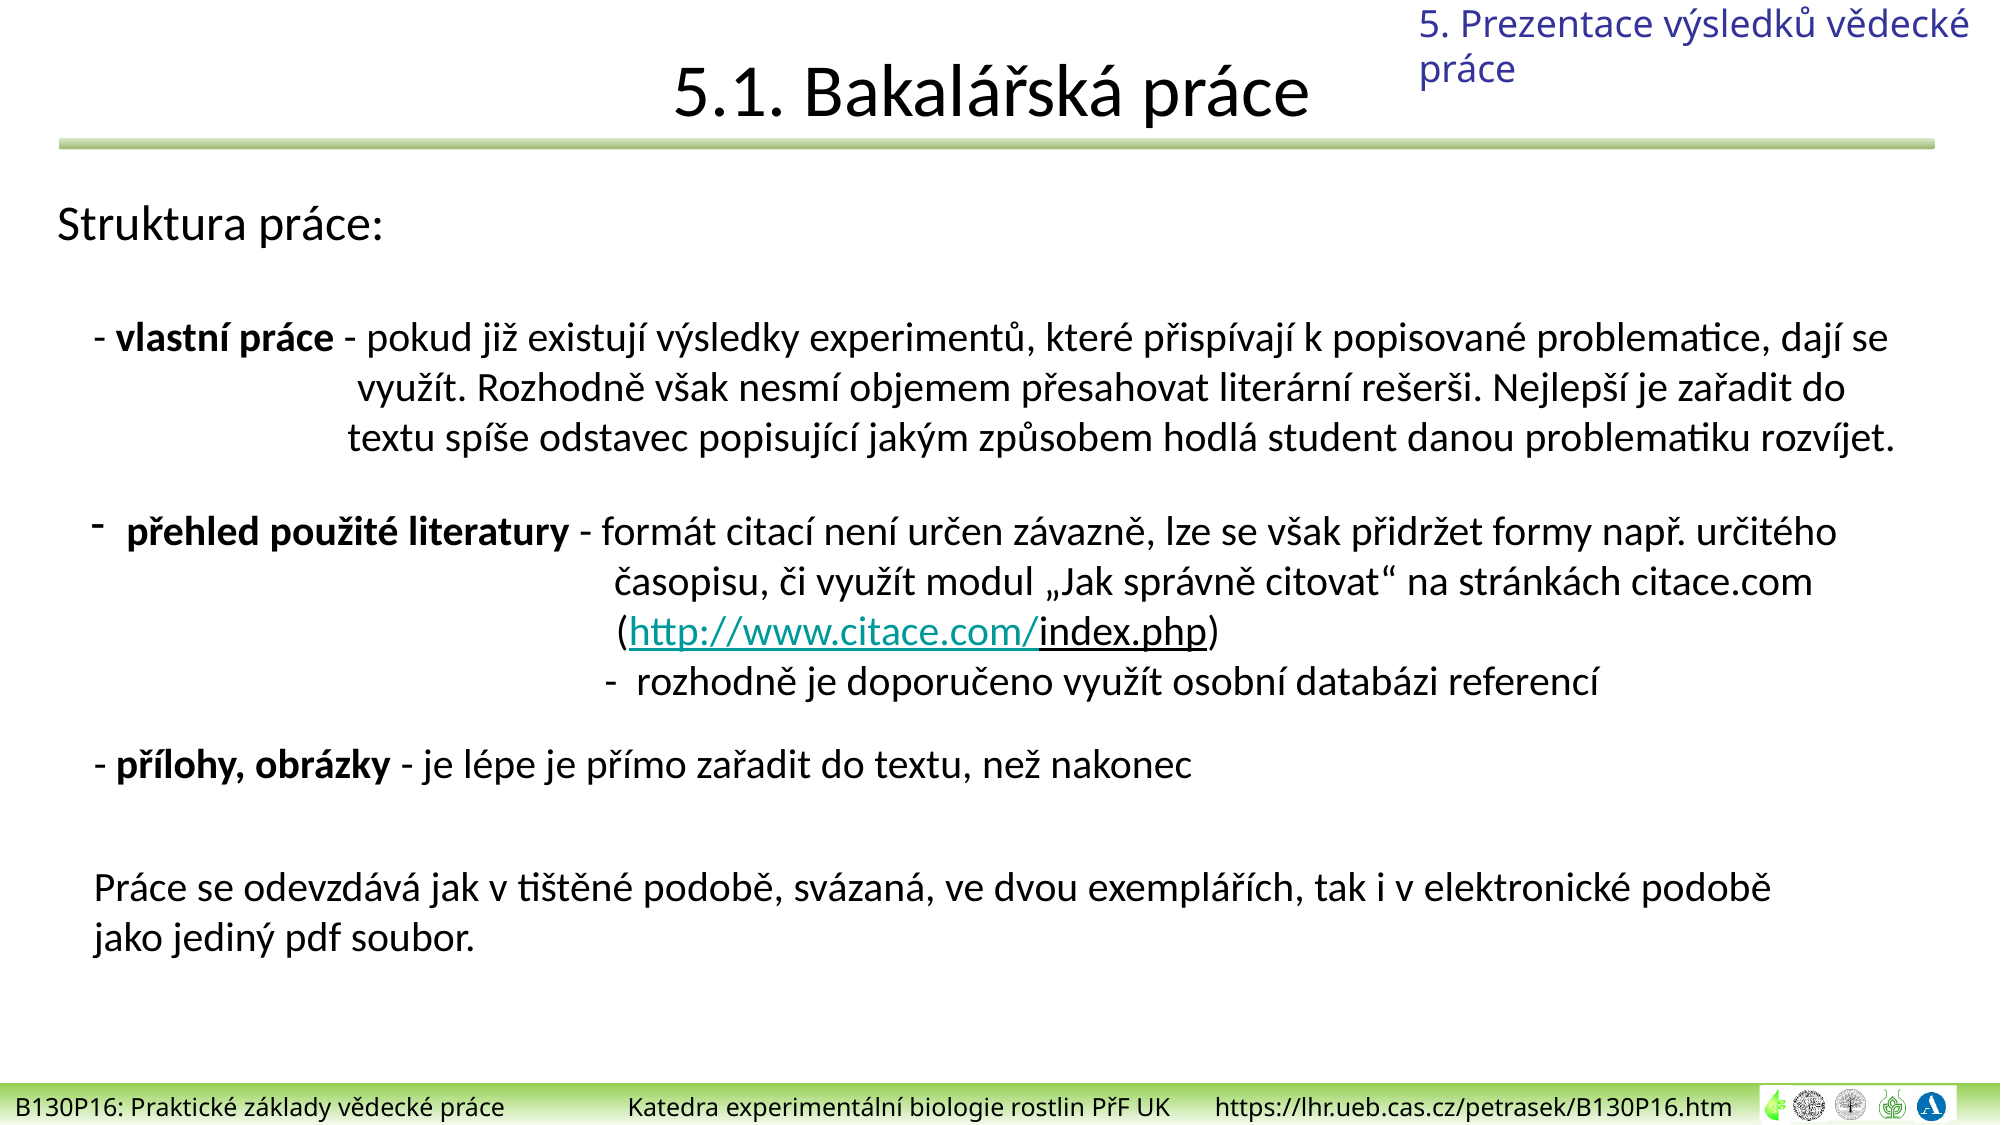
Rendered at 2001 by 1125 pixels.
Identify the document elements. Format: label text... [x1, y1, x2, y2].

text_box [0, 1083, 2000, 1125]
text_box Práce se odevzdává jak v tištěné podobě, svázaná, ve dvou exemplářích, tak i v elektronické podobě jako jediný pdf soubor. [78, 851, 1859, 967]
text_box - přílohy, obrázky - je lépe je přímo zařadit do textu, než nakonec [78, 729, 1859, 795]
text_box přehled použité literatury - formát citací není určen závazně, lze se však přidržet formy např. určitého časopisu, či využít modul „Jak správně citovat“ na stránkách citace.com (http://www.citace.com/index.php) - rozhodně je doporučeno využít osobní databázi referencí [76, 496, 1957, 712]
text_box 5. Prezentace výsledků vědecké práce [1403, 0, 2000, 97]
text_box Struktura práce: [43, 183, 445, 258]
text_box [56, 139, 1938, 152]
text_box - vlastní práce - pokud již existují výsledky experimentů, které přispívají k popisované problematice, dají se využít. Rozhodně však nesmí objemem přesahovat literární rešerši. Nejlepší je zařadit do textu spíše odstavec popisující jakým způsobem hodlá student danou problematiku rozvíjet. [78, 302, 1960, 468]
text_box 5.1. Bakalářská práce [24, 34, 1960, 139]
